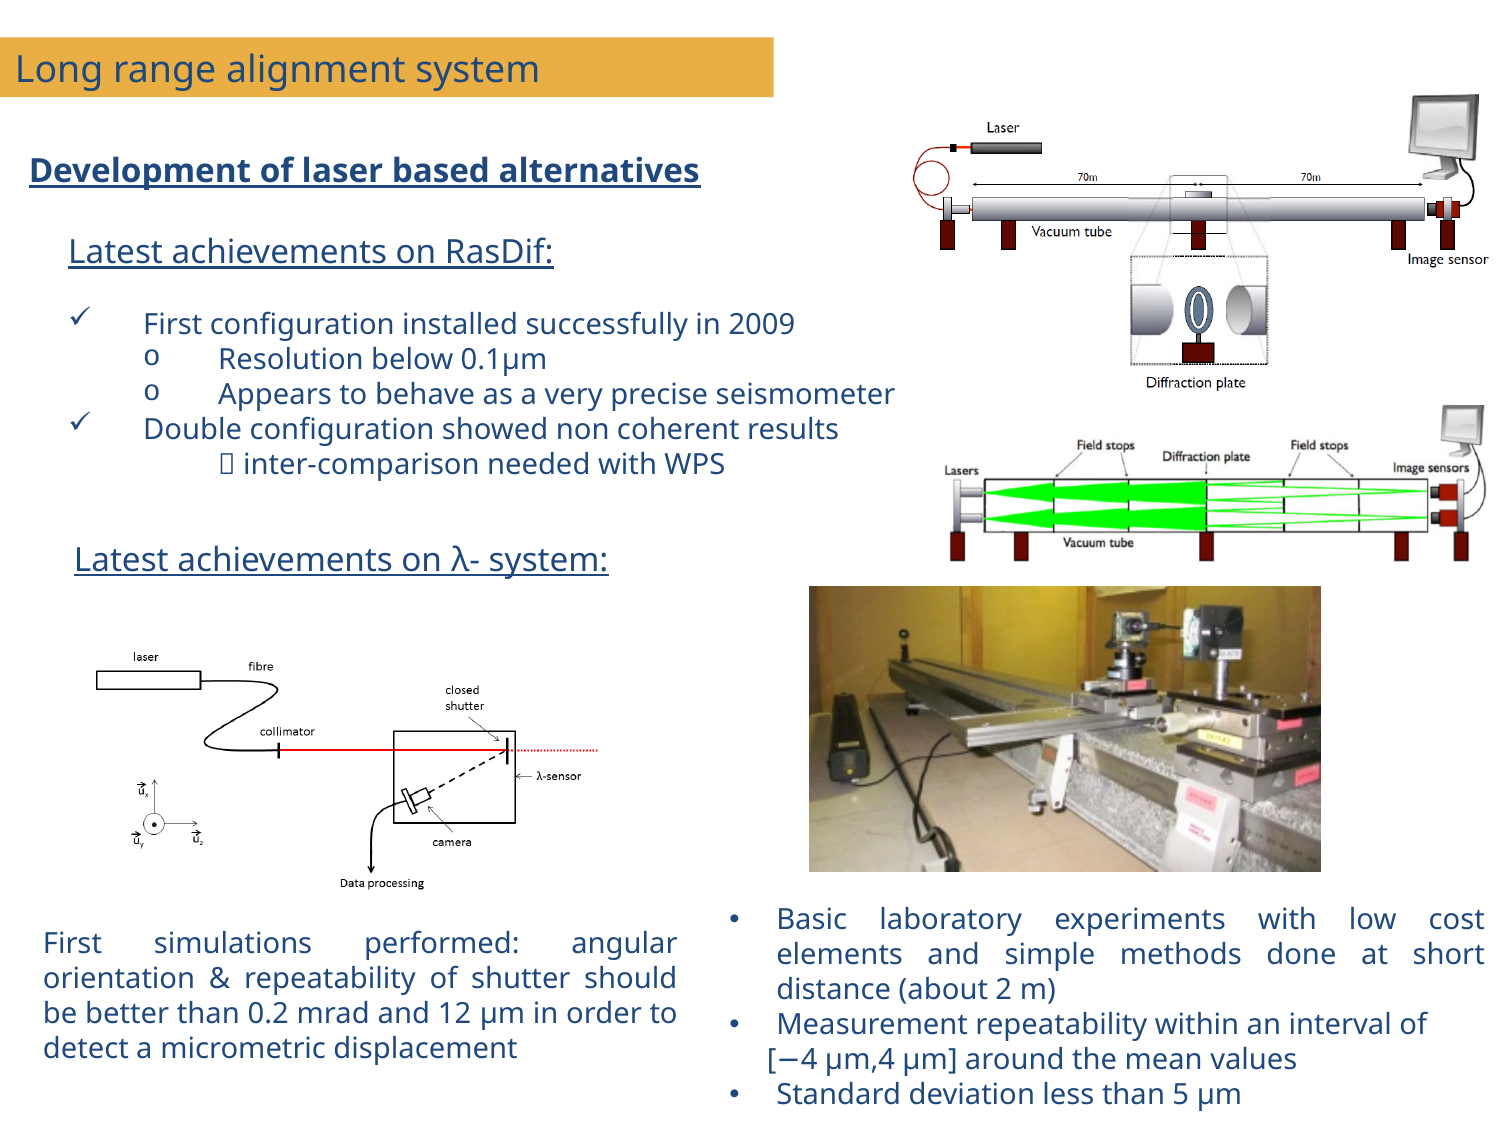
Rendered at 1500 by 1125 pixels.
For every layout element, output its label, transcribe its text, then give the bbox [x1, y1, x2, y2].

text_box Development of laser based alternatives [0, 142, 907, 197]
picture [85, 643, 607, 894]
text_box Basic laboratory experiments with low cost elements and simple methods done at short distance (about 2 m) Measurement repeatability within an interval of [−4 μm,4 μm] around the mean values Standard deviation less than 5 μm [714, 893, 1500, 1118]
text_box Latest achievements on λ- system: [59, 530, 936, 586]
picture [808, 585, 1321, 872]
picture [912, 67, 1500, 576]
text_box First simulations performed: angular orientation & repeatability of shutter should be better than 0.2 mrad and 12 μm in order to detect a micrometric displacement [28, 916, 693, 1107]
text_box Latest achievements on RasDif: First configuration installed successfully in 2009 Resolution below 0.1µm Appears to behave as a very precise seismometer Double configuration showed non coherent results  inter-comparison needed with WPS [53, 222, 933, 528]
text_box Long range alignment system [0, 37, 774, 98]
